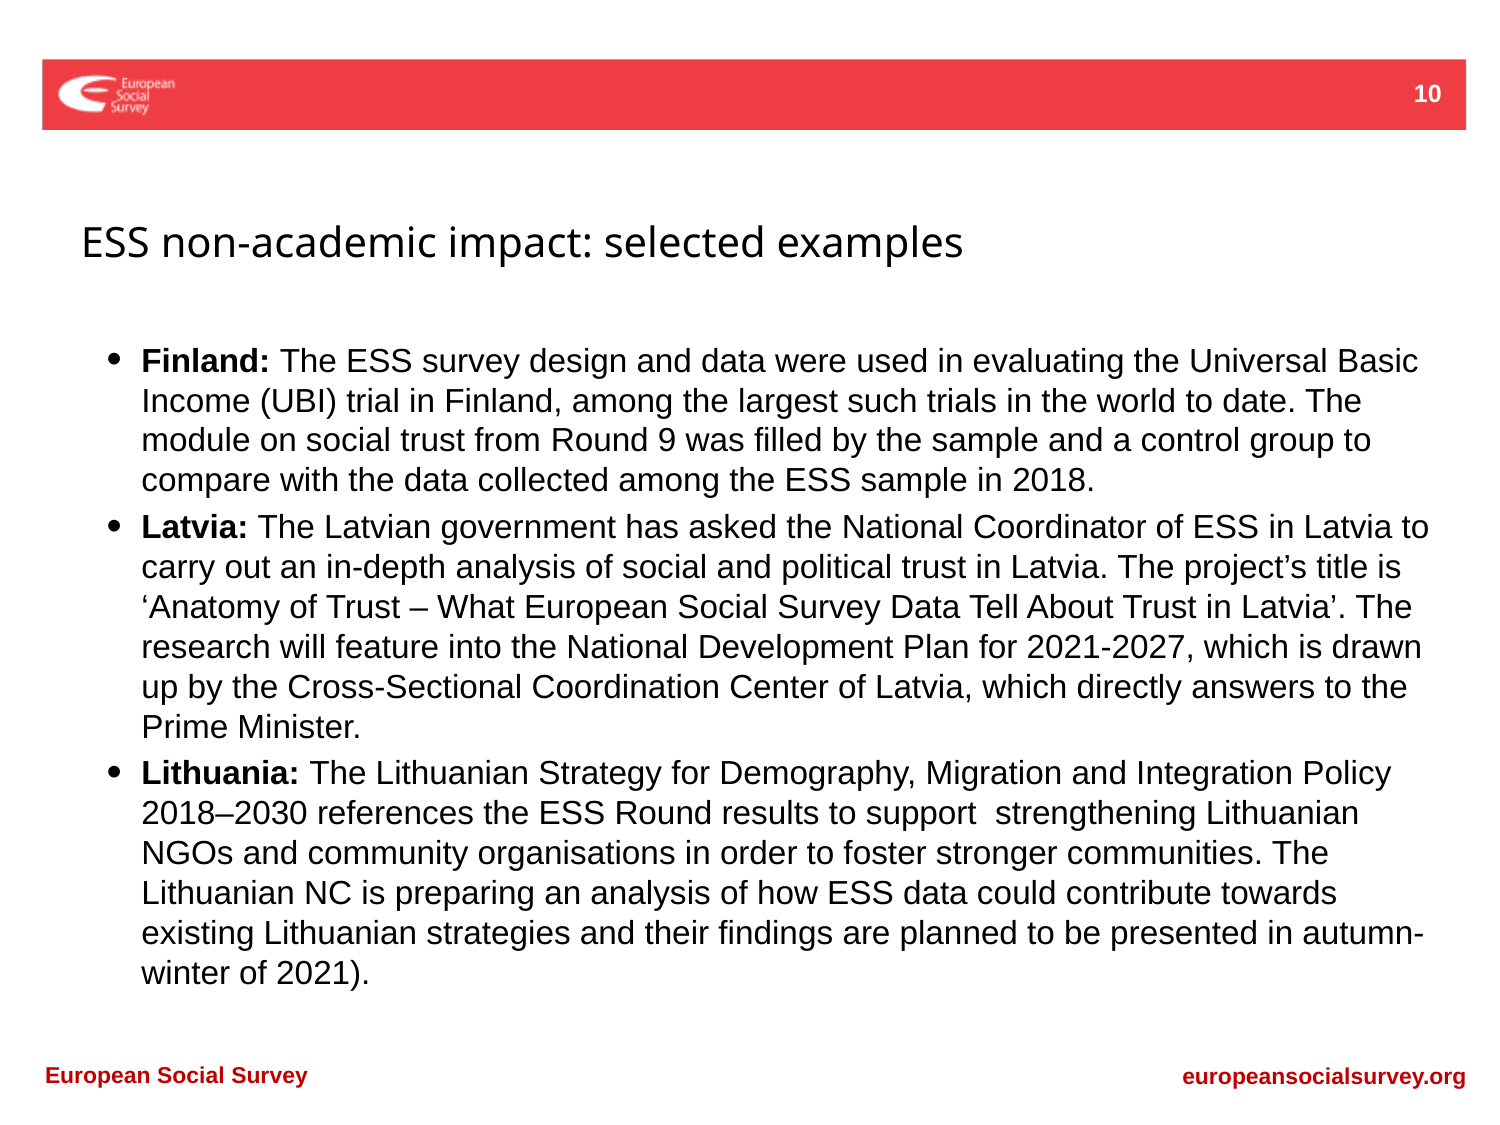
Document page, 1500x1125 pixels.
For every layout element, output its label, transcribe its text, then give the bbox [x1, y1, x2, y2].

text_box Finland: The ESS survey design and data were used in evaluating the Universal Basic Income (UBI) trial in Finland, among the largest such trials in the world to date. The module on social trust from Round 9 was filled by the sample and a control group to compare with the data collected among the ESS sample in 2018. Latvia: The Latvian government has asked the National Coordinator of ESS in Latvia to carry out an in-depth analysis of social and political trust in Latvia. The project’s title is ‘Anatomy of Trust – What European Social Survey Data Tell About Trust in Latvia’. The research will feature into the National Development Plan for 2021-2027, which is drawn up by the Cross-Sectional Coordination Center of Latvia, which directly answers to the Prime Minister. Lithuania: The Lithuanian Strategy for Demography, Migration and Integration Policy 2018–2030 references the ESS Round results to support strengthening Lithuanian NGOs and community organisations in order to foster stronger communities. The Lithuanian NC is preparing an analysis of how ESS data could contribute towards existing Lithuanian strategies and their findings are planned to be presented in autumn-winter of 2021). Hungary: At the start of the COVID-19 pandemic there was limited information in Hungary concerning the make-up of the elderly population. The core study team used the ESS to examine the social relationships of people aged 65 and over and warned of the potential impact that quarantine rules would have on this group. This report was widely reported in the Hungarian press, with many calling for more societal support for people in situations of loneliness and isolation. [91, 331, 1457, 1023]
text_box 10 [1347, 62, 1457, 122]
text_box ESS non-academic impact: selected examples [66, 208, 1121, 273]
